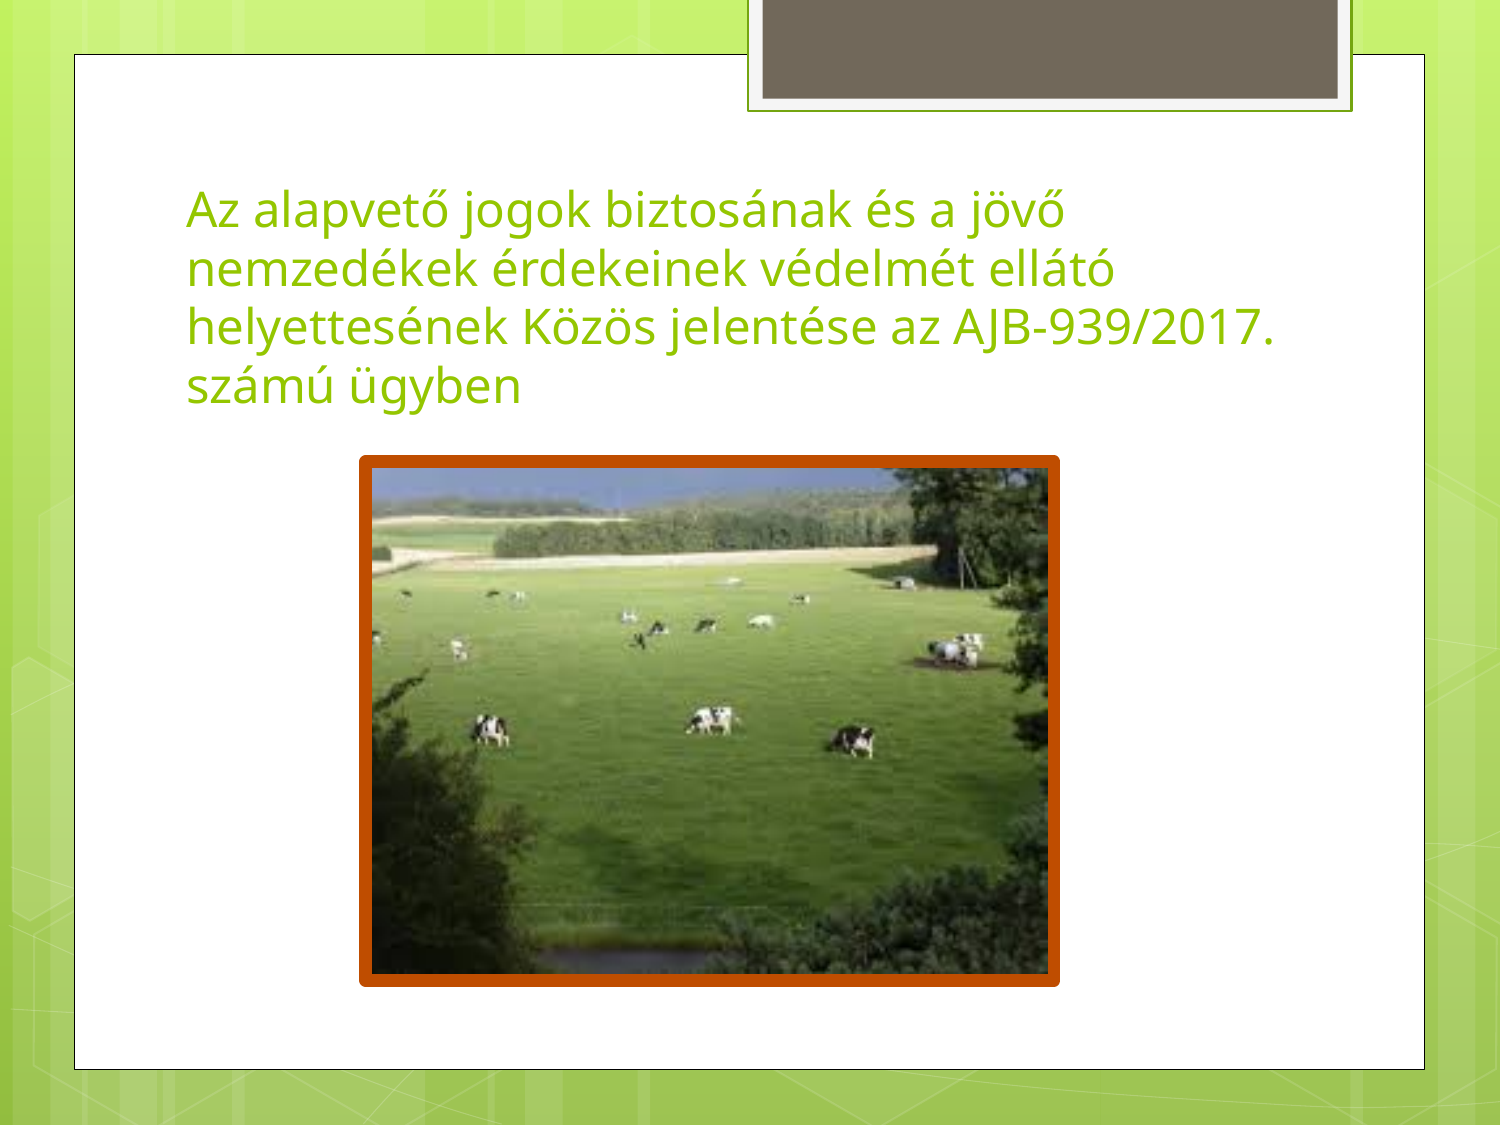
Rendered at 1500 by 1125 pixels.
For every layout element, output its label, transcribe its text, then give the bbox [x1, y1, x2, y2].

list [371, 467, 1048, 975]
title Az alapvető jogok biztosának és a jövő nemzedékek érdekeinek védelmét ellátó helyettesének Közös jelentése az AJB-939/2017. számú ügyben [171, 168, 1324, 421]
